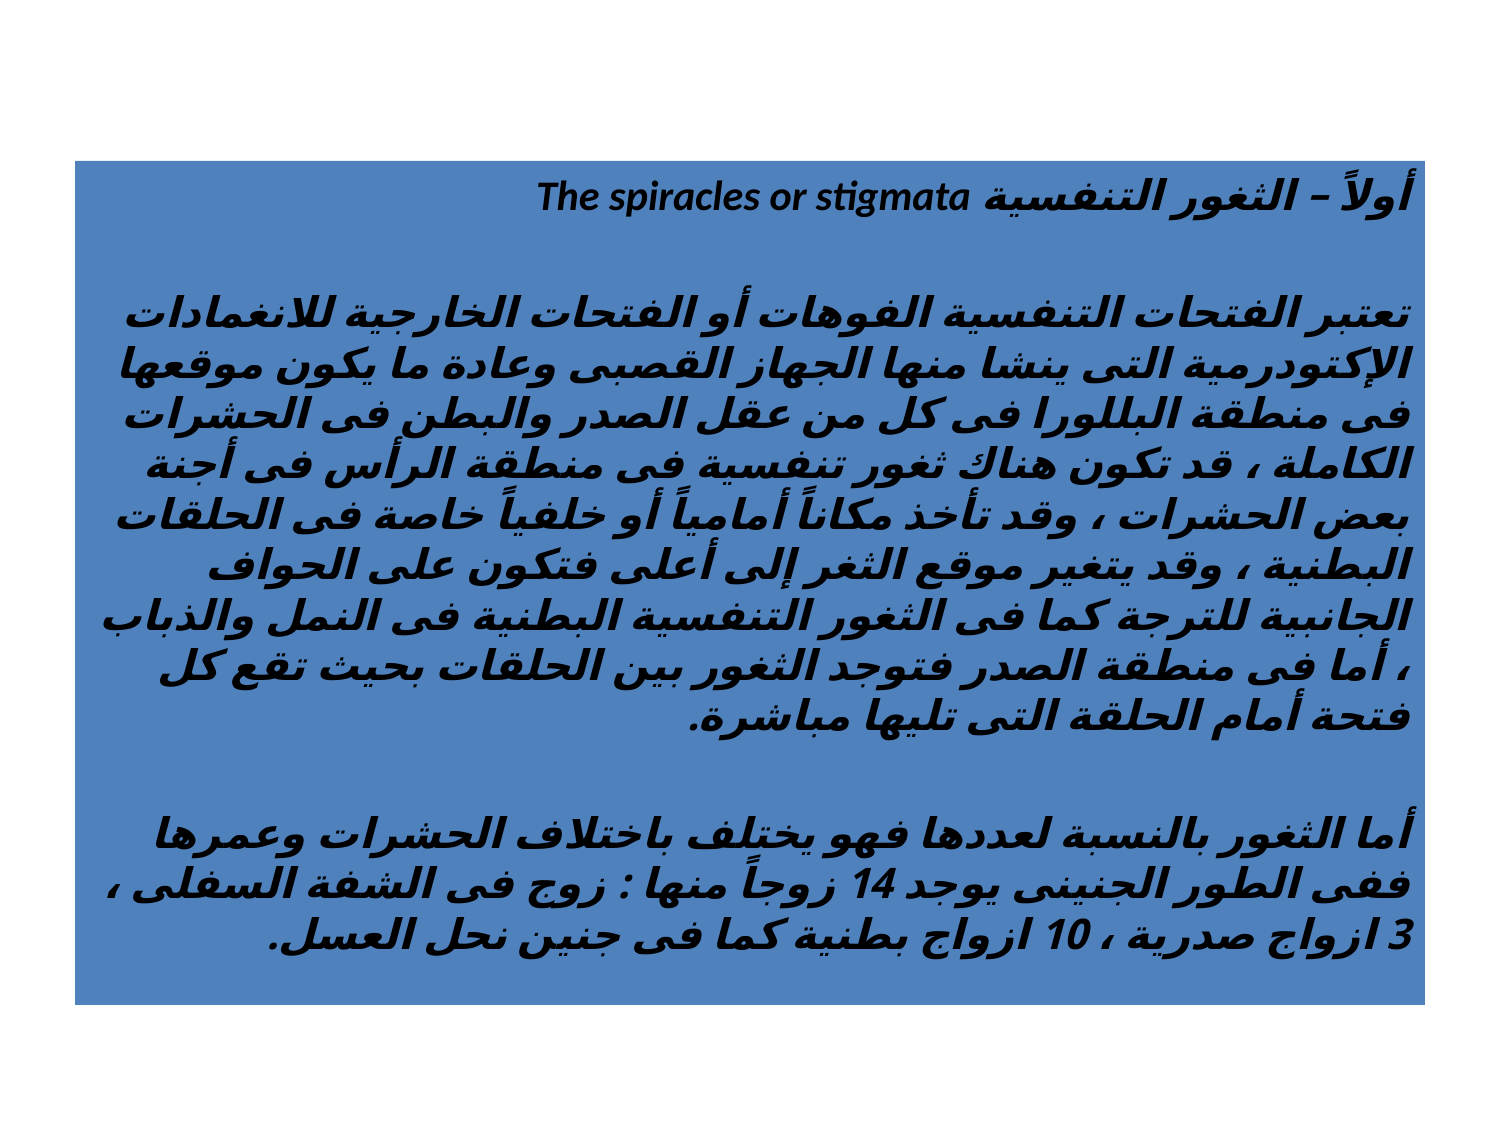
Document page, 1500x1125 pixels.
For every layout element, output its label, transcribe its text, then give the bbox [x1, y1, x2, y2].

list أولاً – الثغور التنفسية The spiracles or stigmata تعتبر الفتحات التنفسية الفوهات أو الفتحات الخارجية للانغمادات الإكتودرمية التى ينشا منها الجهاز القصبى وعادة ما يكون موقعها فى منطقة البللورا فى كل من عقل الصدر والبطن فى الحشرات الكاملة ، قد تكون هناك ثغور تنفسية فى منطقة الرأس فى أجنة بعض الحشرات ، وقد تأخذ مكاناً أمامياً أو خلفياً خاصة فى الحلقات البطنية ، وقد يتغير موقع الثغر إلى أعلى فتكون على الحواف الجانبية للترجة كما فى الثغور التنفسية البطنية فى النمل والذباب ، أما فى منطقة الصدر فتوجد الثغور بين الحلقات بحيث تقع كل فتحة أمام الحلقة التى تليها مباشرة. أما الثغور بالنسبة لعددها فهو يختلف باختلاف الحشرات وعمرها ففى الطور الجنينى يوجد 14 زوجاً منها : زوج فى الشفة السفلى ، 3 ازواج صدرية ، 10 ازواج بطنية كما فى جنين نحل العسل. [75, 160, 1425, 1005]
